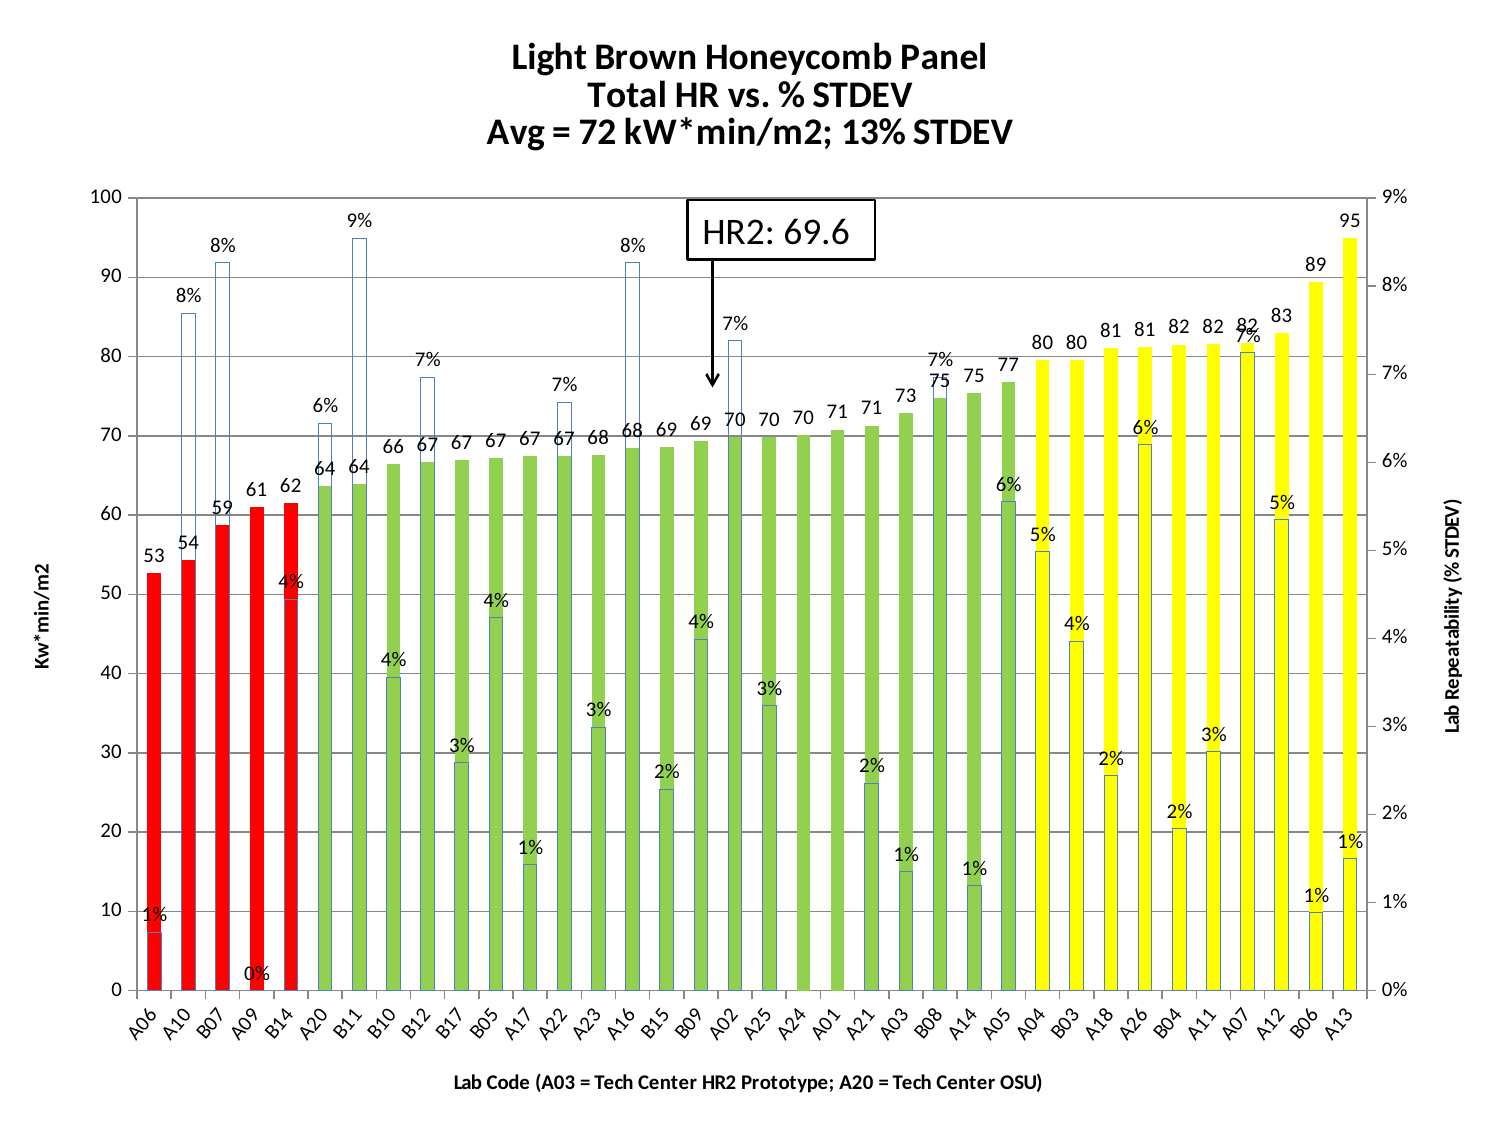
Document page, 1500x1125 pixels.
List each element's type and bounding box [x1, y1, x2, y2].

chart [0, 0, 1500, 1125]
